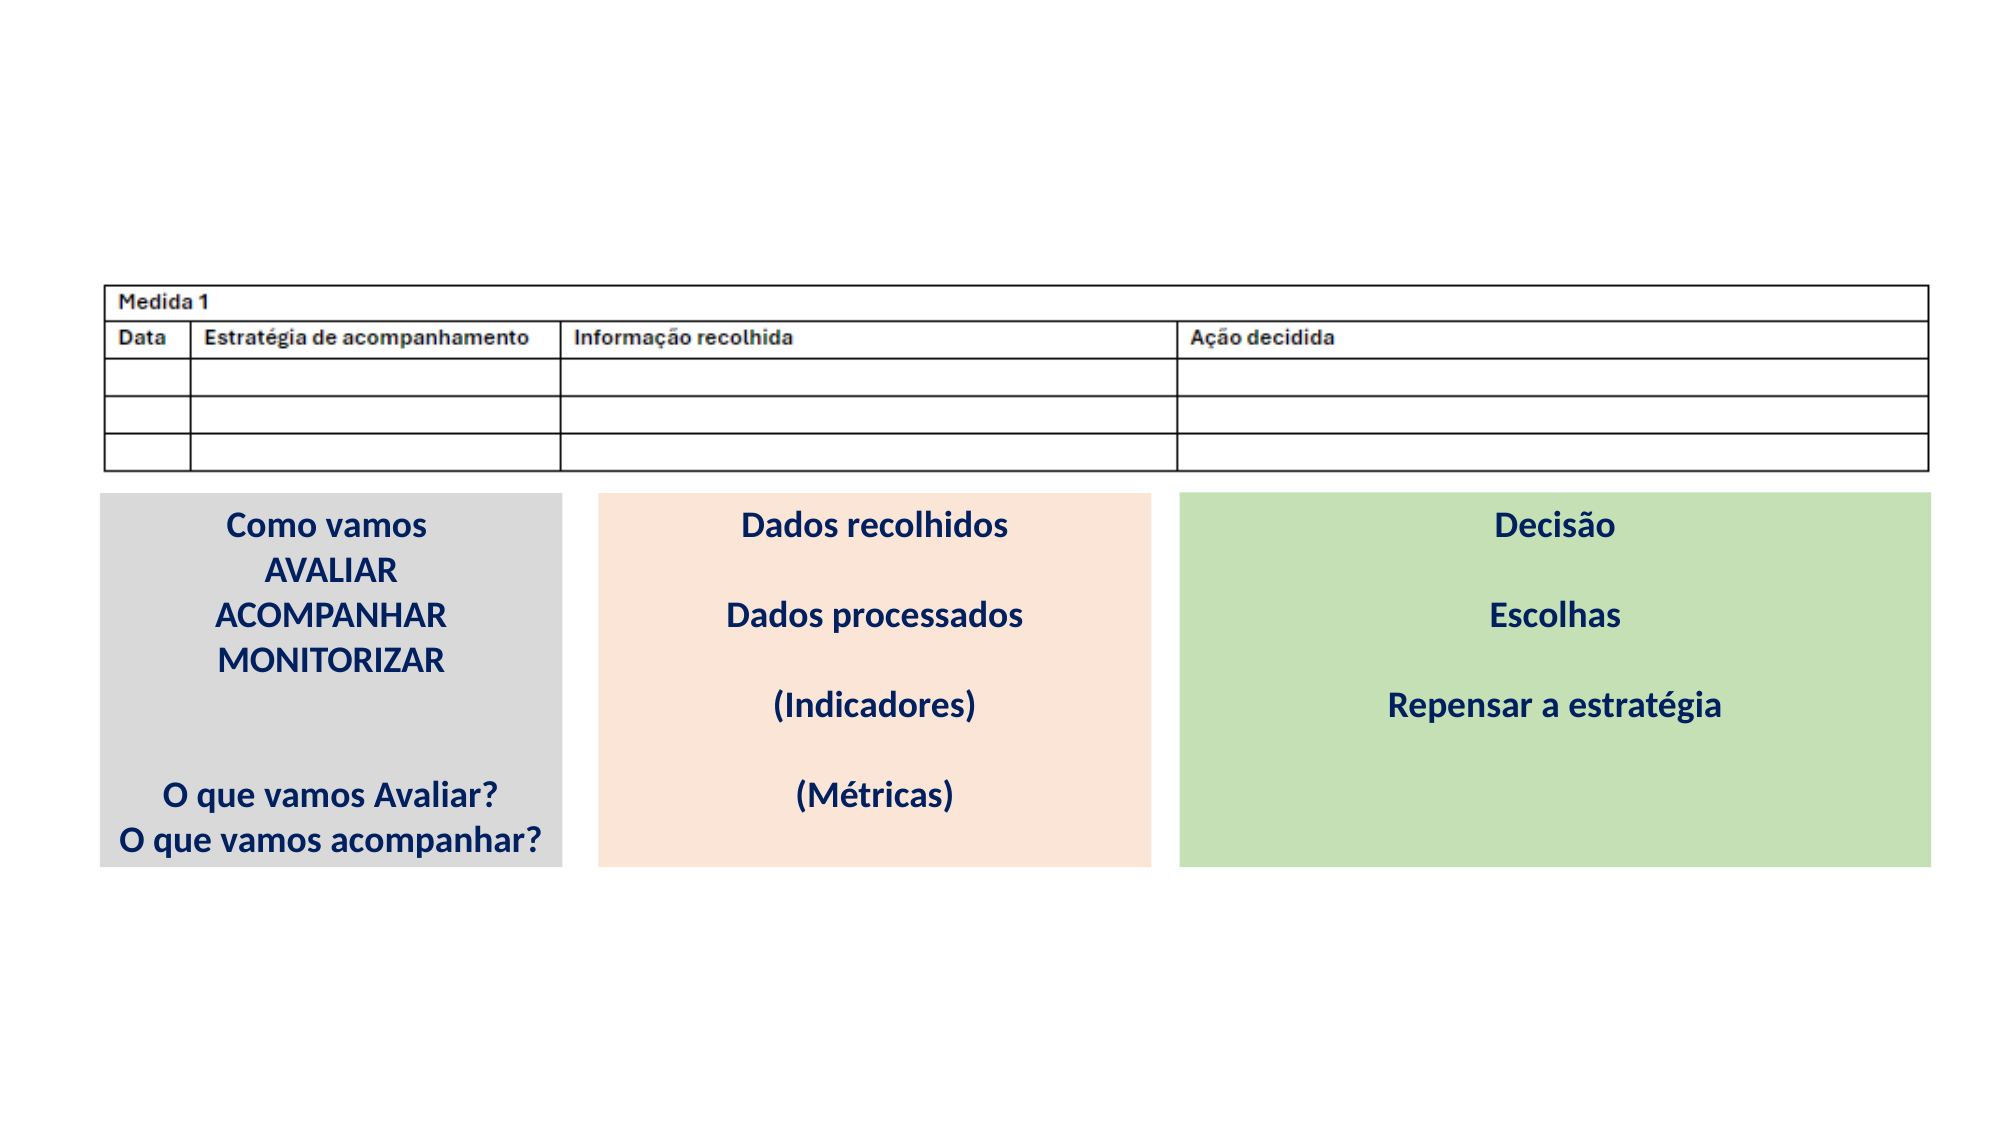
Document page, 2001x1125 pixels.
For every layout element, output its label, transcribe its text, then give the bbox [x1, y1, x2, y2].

text_box Como vamos AVALIAR ACOMPANHAR MONITORIZAR O que vamos Avaliar? O que vamos acompanhar? [99, 493, 563, 868]
text_box Dados recolhidos Dados processados (Indicadores) (Métricas) [598, 493, 1152, 868]
text_box Decisão Escolhas Repensar a estratégia [1179, 493, 1932, 868]
picture [93, 272, 1956, 493]
